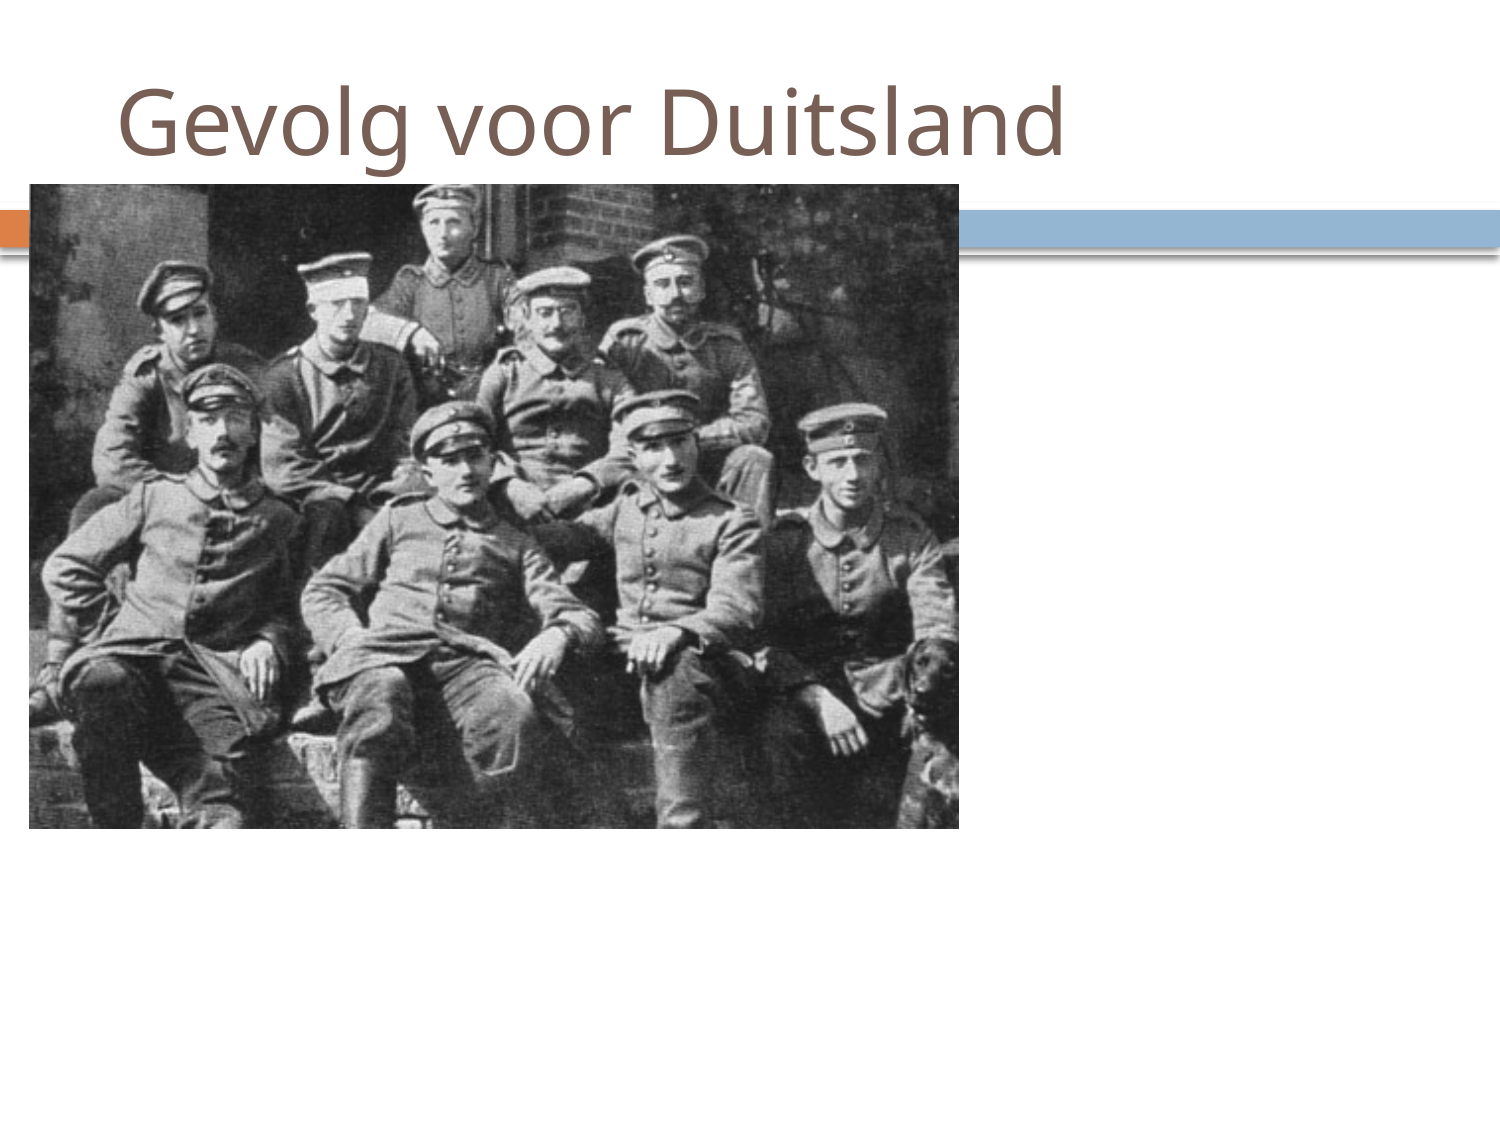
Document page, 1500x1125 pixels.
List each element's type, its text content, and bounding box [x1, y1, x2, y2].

picture [29, 184, 959, 830]
title Gevolg voor Duitsland [100, 37, 1438, 200]
